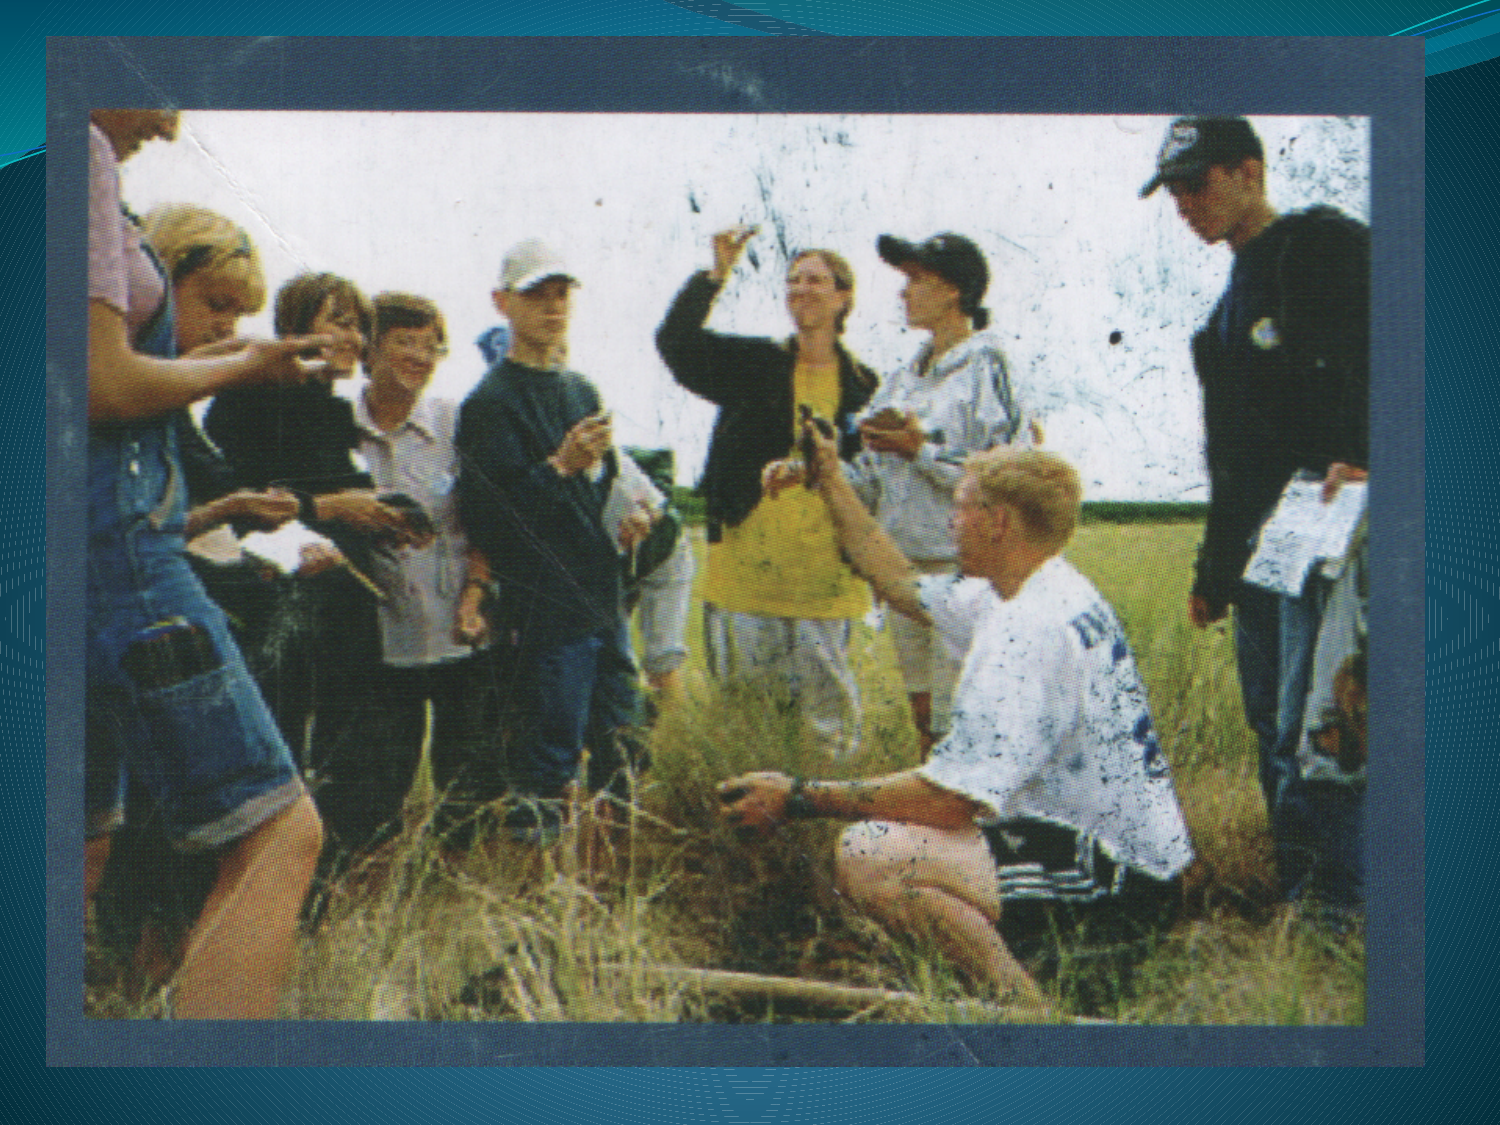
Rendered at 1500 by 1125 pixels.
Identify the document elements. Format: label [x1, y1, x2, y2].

picture [46, 36, 1425, 1067]
